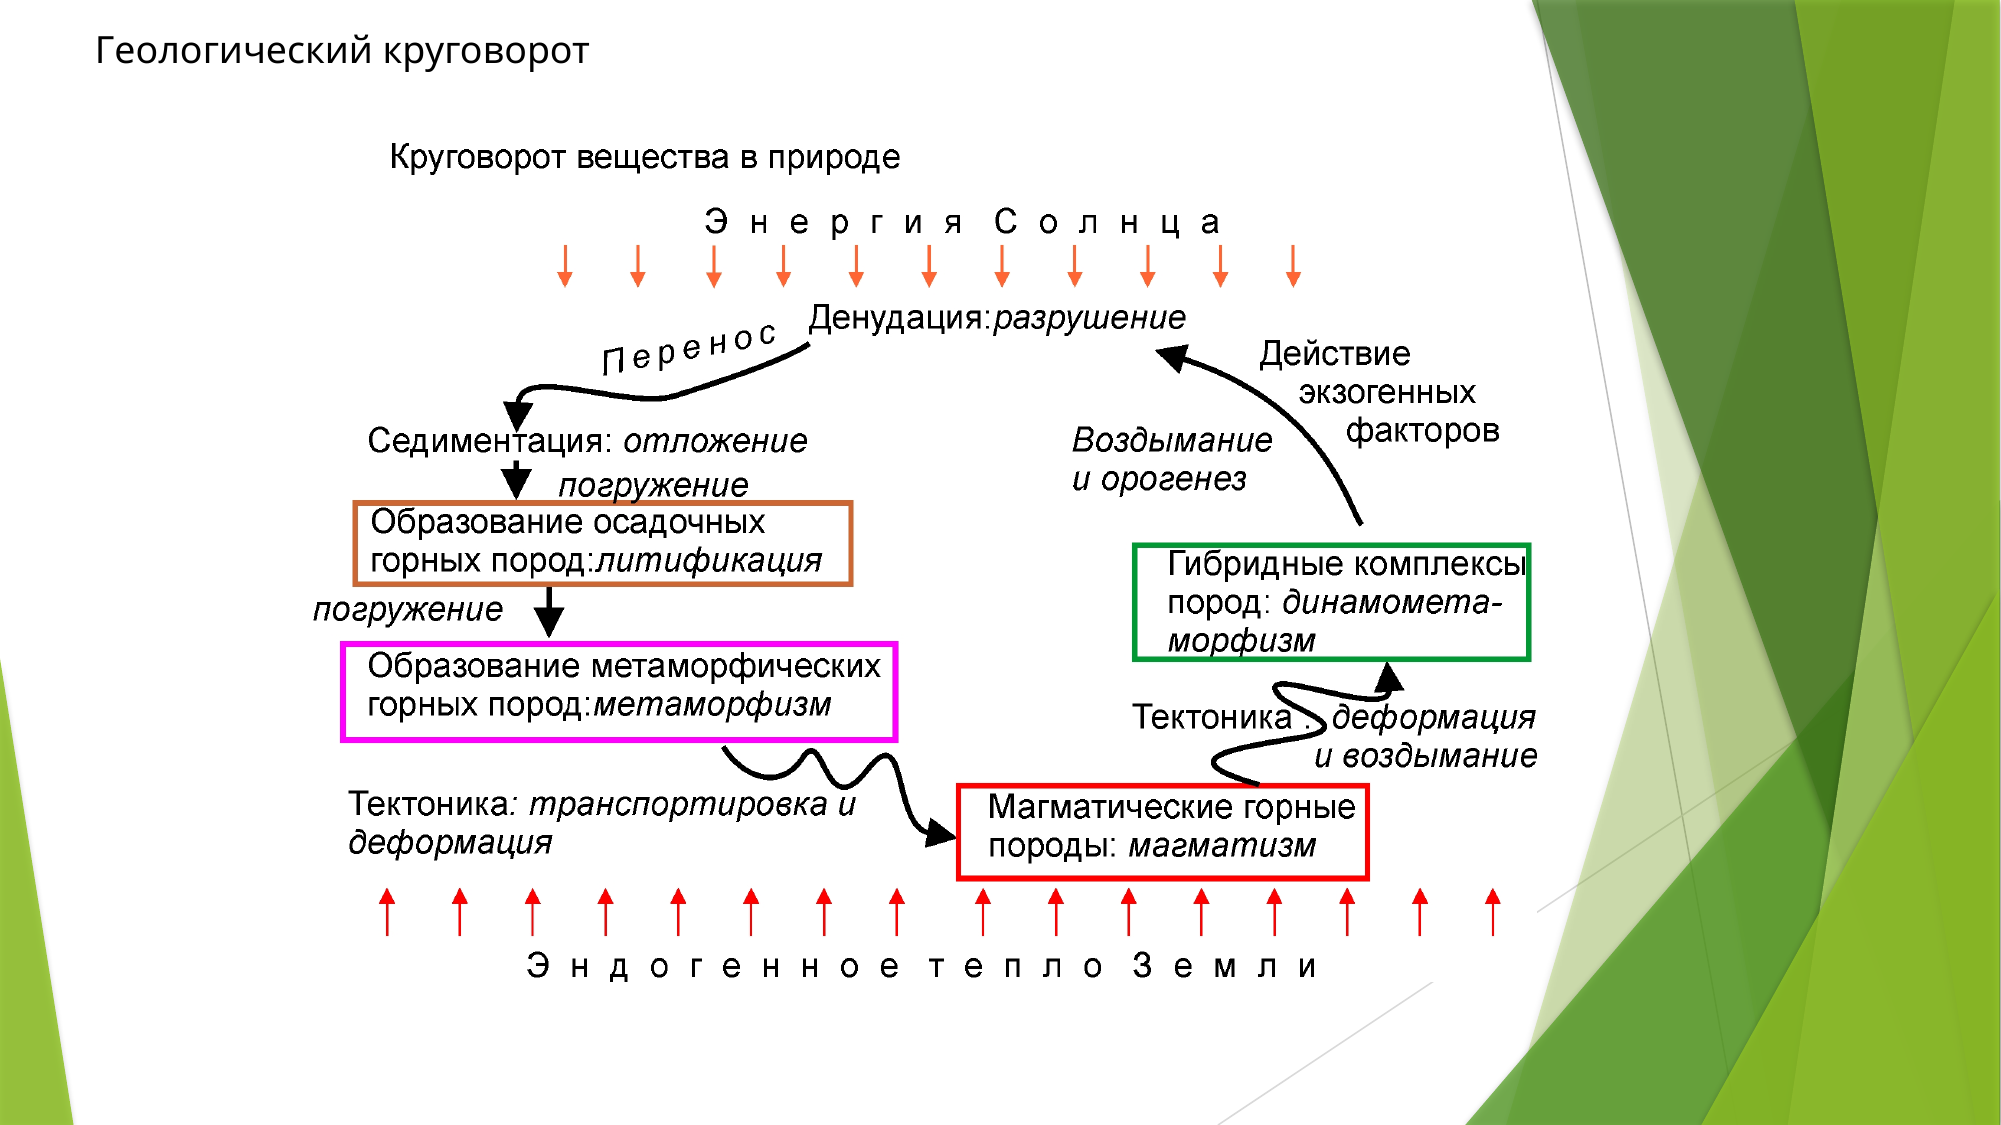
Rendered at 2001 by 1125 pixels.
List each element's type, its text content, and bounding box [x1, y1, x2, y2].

text_box Геологический круговорот [79, 18, 606, 78]
picture [311, 142, 1537, 983]
